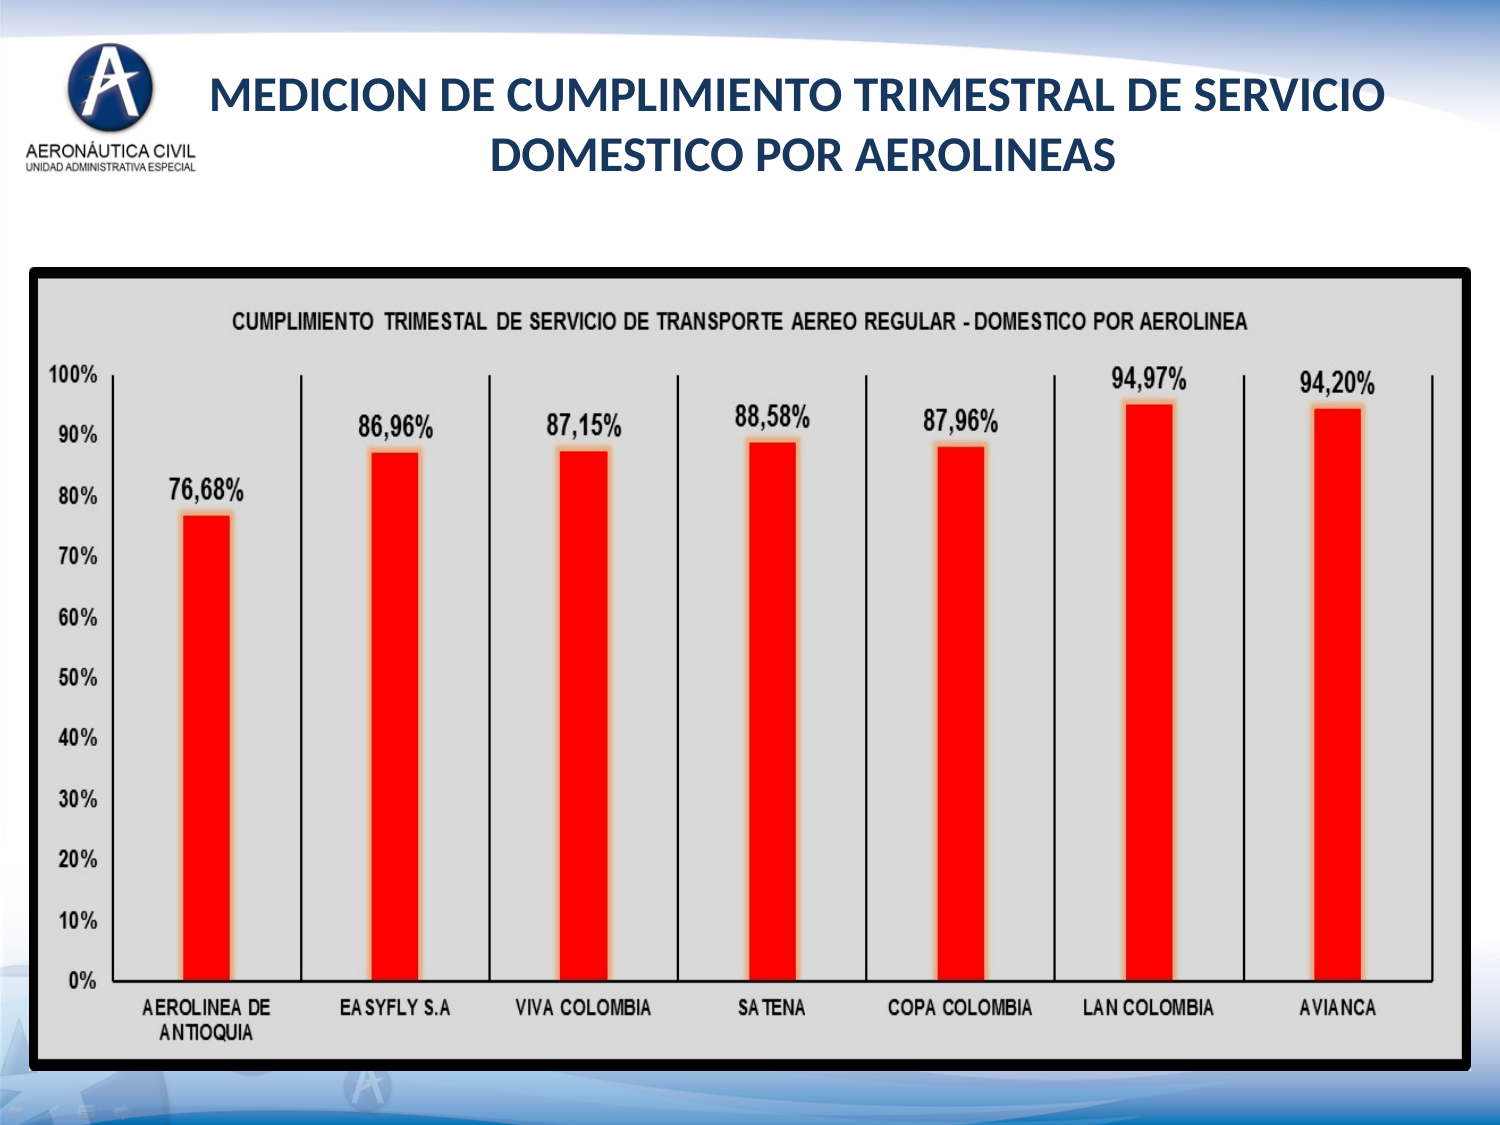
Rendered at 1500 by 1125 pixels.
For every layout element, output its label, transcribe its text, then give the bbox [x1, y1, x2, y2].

text_box MEDICION DE CUMPLIMIENTO TRIMESTRAL DE SERVICIO DOMESTICO POR AEROLINEAS [135, 54, 1471, 197]
picture [0, 0, 1500, 1125]
